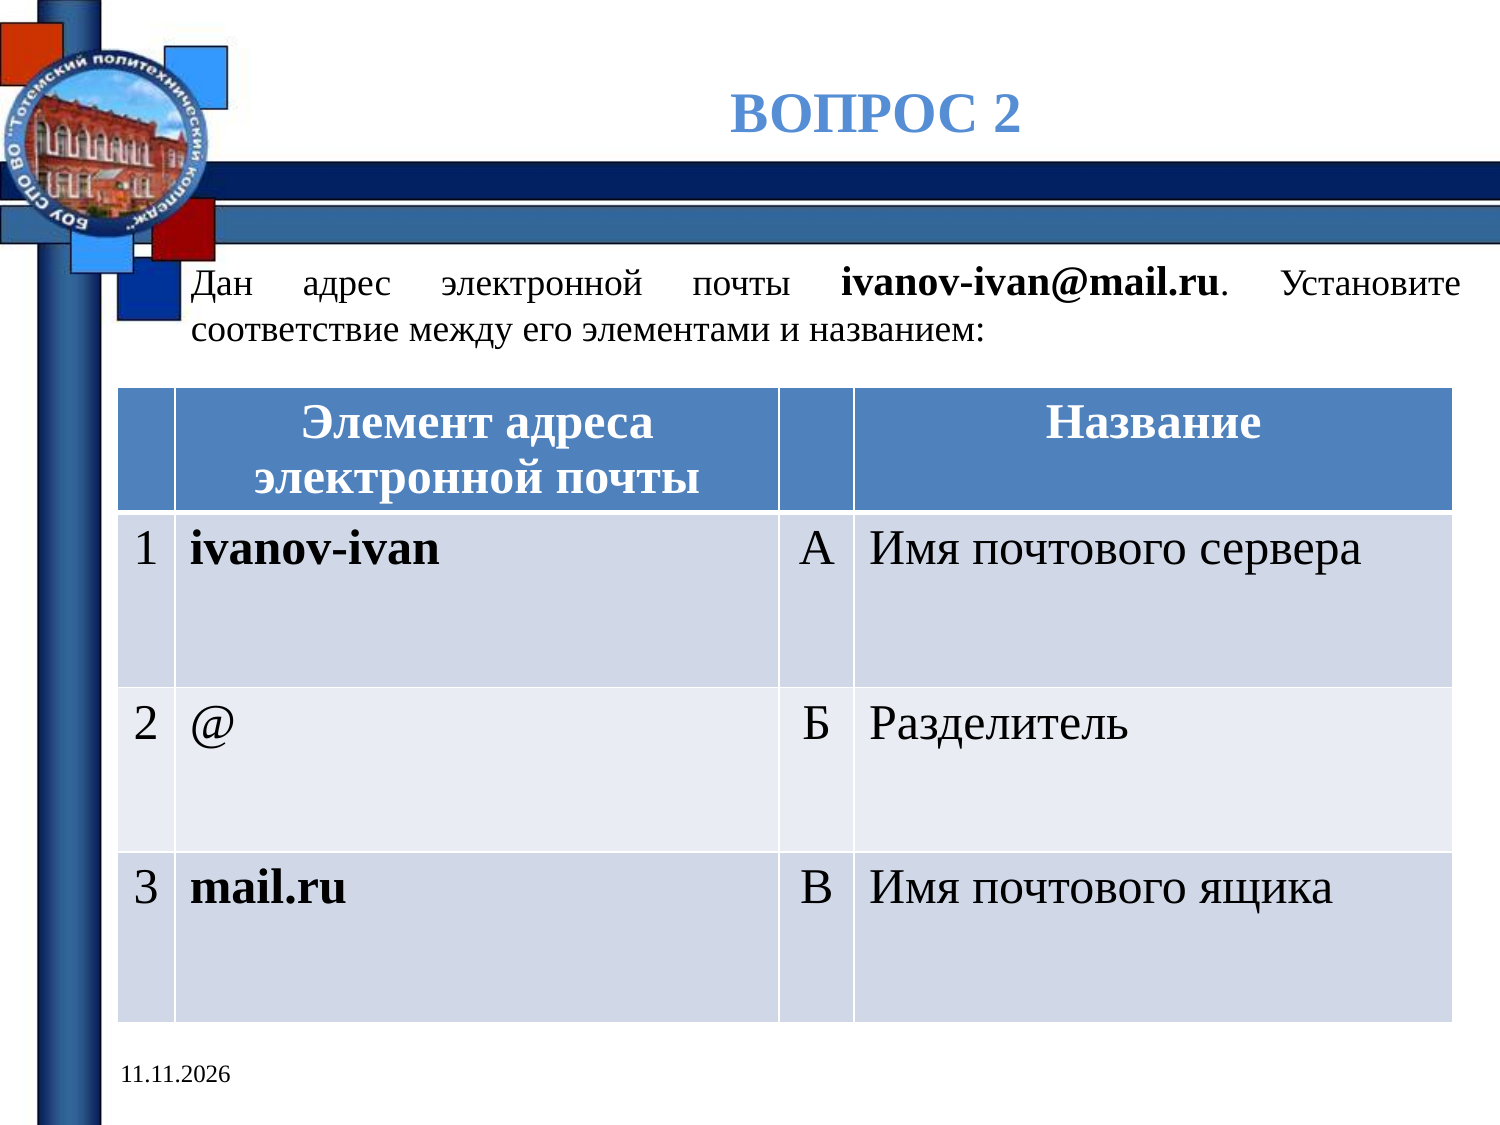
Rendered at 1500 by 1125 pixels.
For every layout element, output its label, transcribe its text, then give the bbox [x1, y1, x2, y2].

table_header [780, 388, 853, 510]
table_header Элемент адреса электронной почты [176, 388, 778, 510]
table_cell mail.ru [176, 853, 778, 1022]
table_cell @ [176, 688, 778, 851]
table_cell Имя почтового ящика [855, 853, 1452, 1022]
table_cell 1 [118, 515, 174, 687]
picture [0, 0, 1500, 1125]
table_cell 3 [118, 853, 174, 1022]
table_cell ivanov-ivan [176, 515, 778, 687]
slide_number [105, 1042, 456, 1103]
table_cell 2 [118, 688, 174, 851]
table_cell Разделитель [855, 688, 1452, 851]
table_cell В [780, 853, 853, 1022]
list Дан адрес электронной почты ivanov-ivan@mail.ru. Установите соответствие между его элементами и названием: [175, 246, 1477, 1008]
table_cell Б [780, 688, 853, 851]
table_header [118, 388, 174, 510]
table_cell Имя почтового сервера [855, 515, 1452, 687]
text_box ВОПРОС 2 [351, 35, 1402, 153]
table_cell А [780, 515, 853, 687]
table_header Название [855, 388, 1452, 510]
